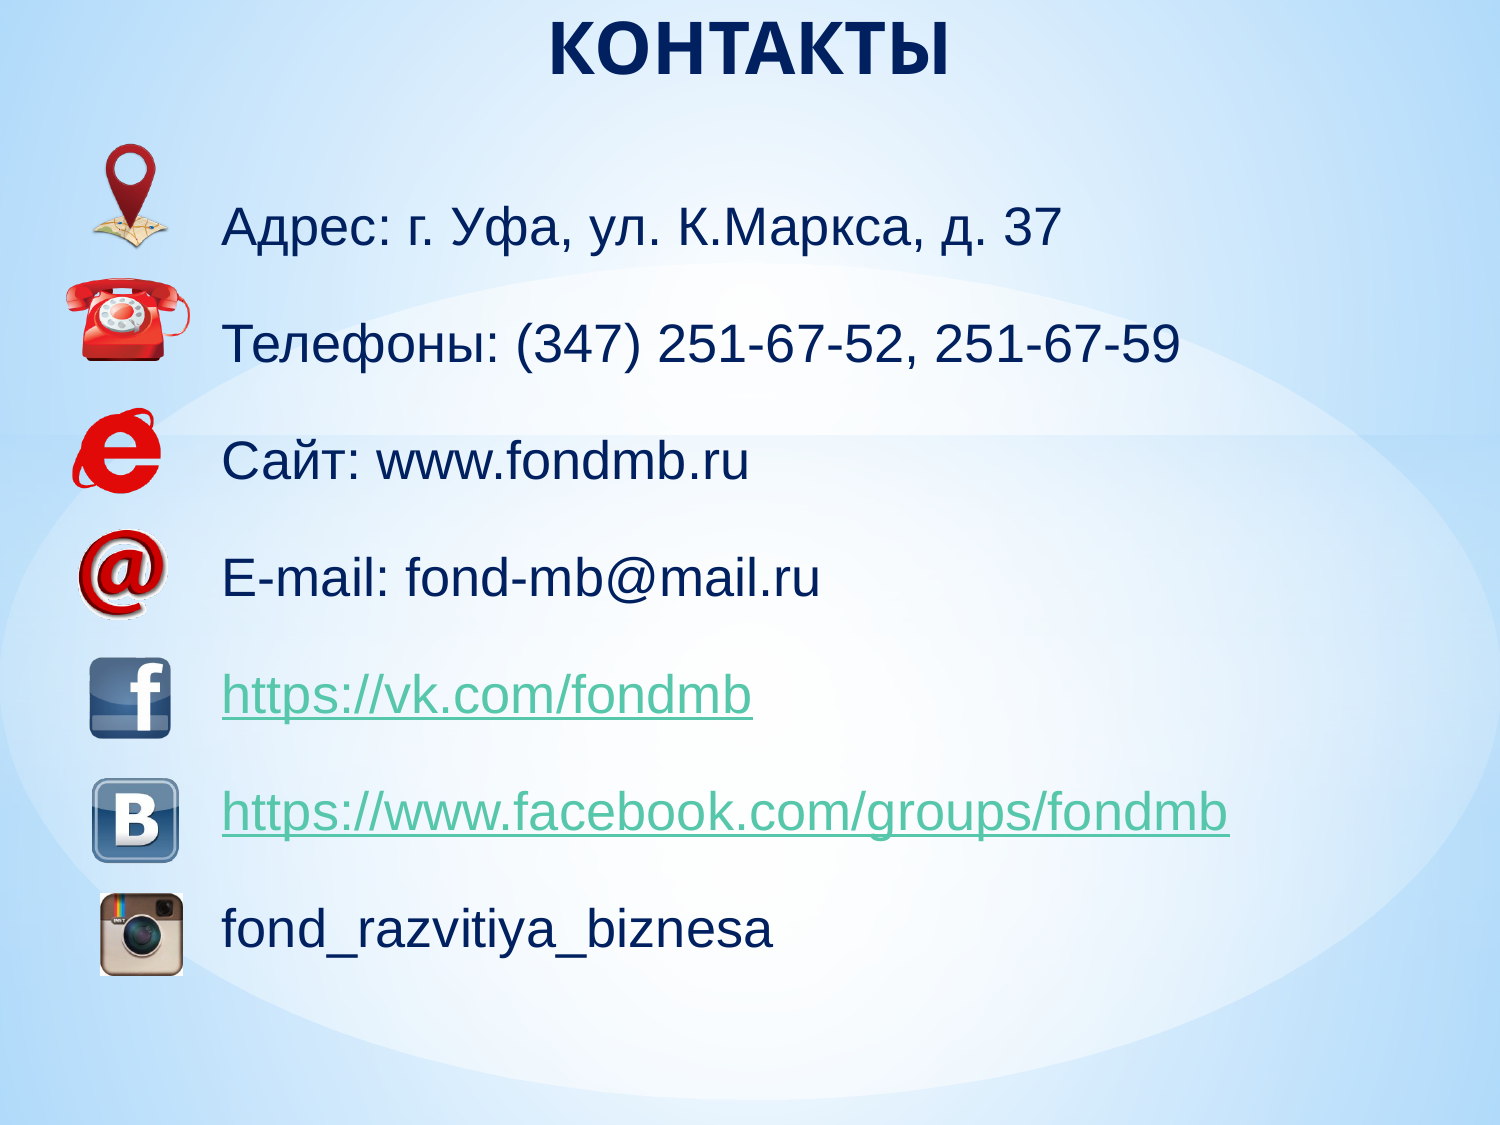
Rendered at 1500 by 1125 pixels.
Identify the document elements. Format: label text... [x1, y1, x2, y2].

text_box КОНТАКТЫ [0, 23, 1500, 111]
text_box Адрес: г. Уфа, ул. К.Маркса, д. 37 Телефоны: (347) 251-67-52, 251-67-59 Сайт: www.fondmb.ru E-mail: fond-mb@mail.ru https://vk.com/fondmb https://www.facebook.com/groups/fondmb fond_razvitiya_biznesa [206, 148, 1500, 1052]
picture [64, 396, 172, 504]
picture [88, 656, 172, 740]
picture [88, 774, 184, 868]
picture [64, 278, 191, 361]
picture [88, 136, 172, 253]
picture [100, 892, 184, 977]
picture [76, 526, 172, 622]
